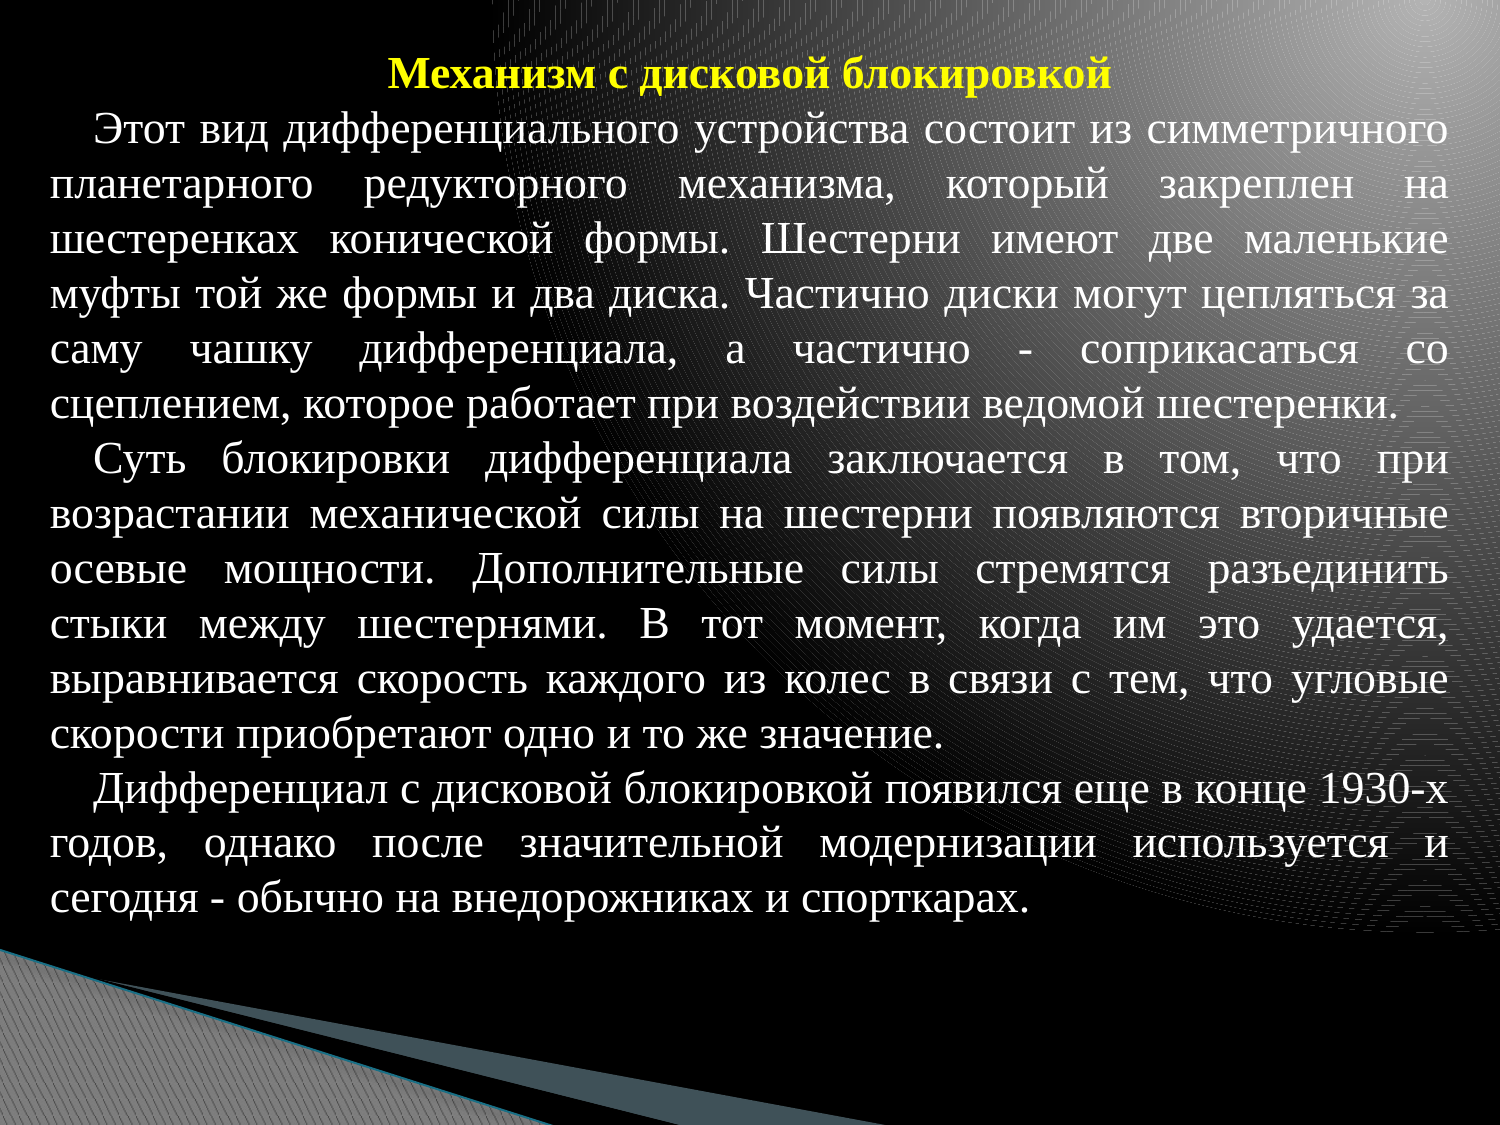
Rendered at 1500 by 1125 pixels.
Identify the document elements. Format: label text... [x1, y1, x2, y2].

picture [0, 952, 543, 1125]
text_box Механизм с дисковой блокировкой Этот вид дифференциального устройства состоит из симметричного планетарного редукторного механизма, который закреплен на шестеренках конической формы. Шестерни имеют две маленькие муфты той же формы и два диска. Частично диски могут цепляться за саму чашку дифференциала, а частично - соприкасаться со сцеплением, которое работает при воздействии ведомой шестеренки. Суть блокировки дифференциала заключается в том, что при возрастании механической силы на шестерни появляются вторичные осевые мощности. Дополнительные силы стремятся разъединить стыки между шестернями. В тот момент, когда им это удается, выравнивается скорость каждого из колес в связи с тем, что угловые скорости приобретают одно и то же значение. Дифференциал с дисковой блокировкой появился еще в конце 1930-х годов, однако после значительной модернизации используется и сегодня - обычно на внедорожниках и спорткарах. [35, 35, 1465, 975]
